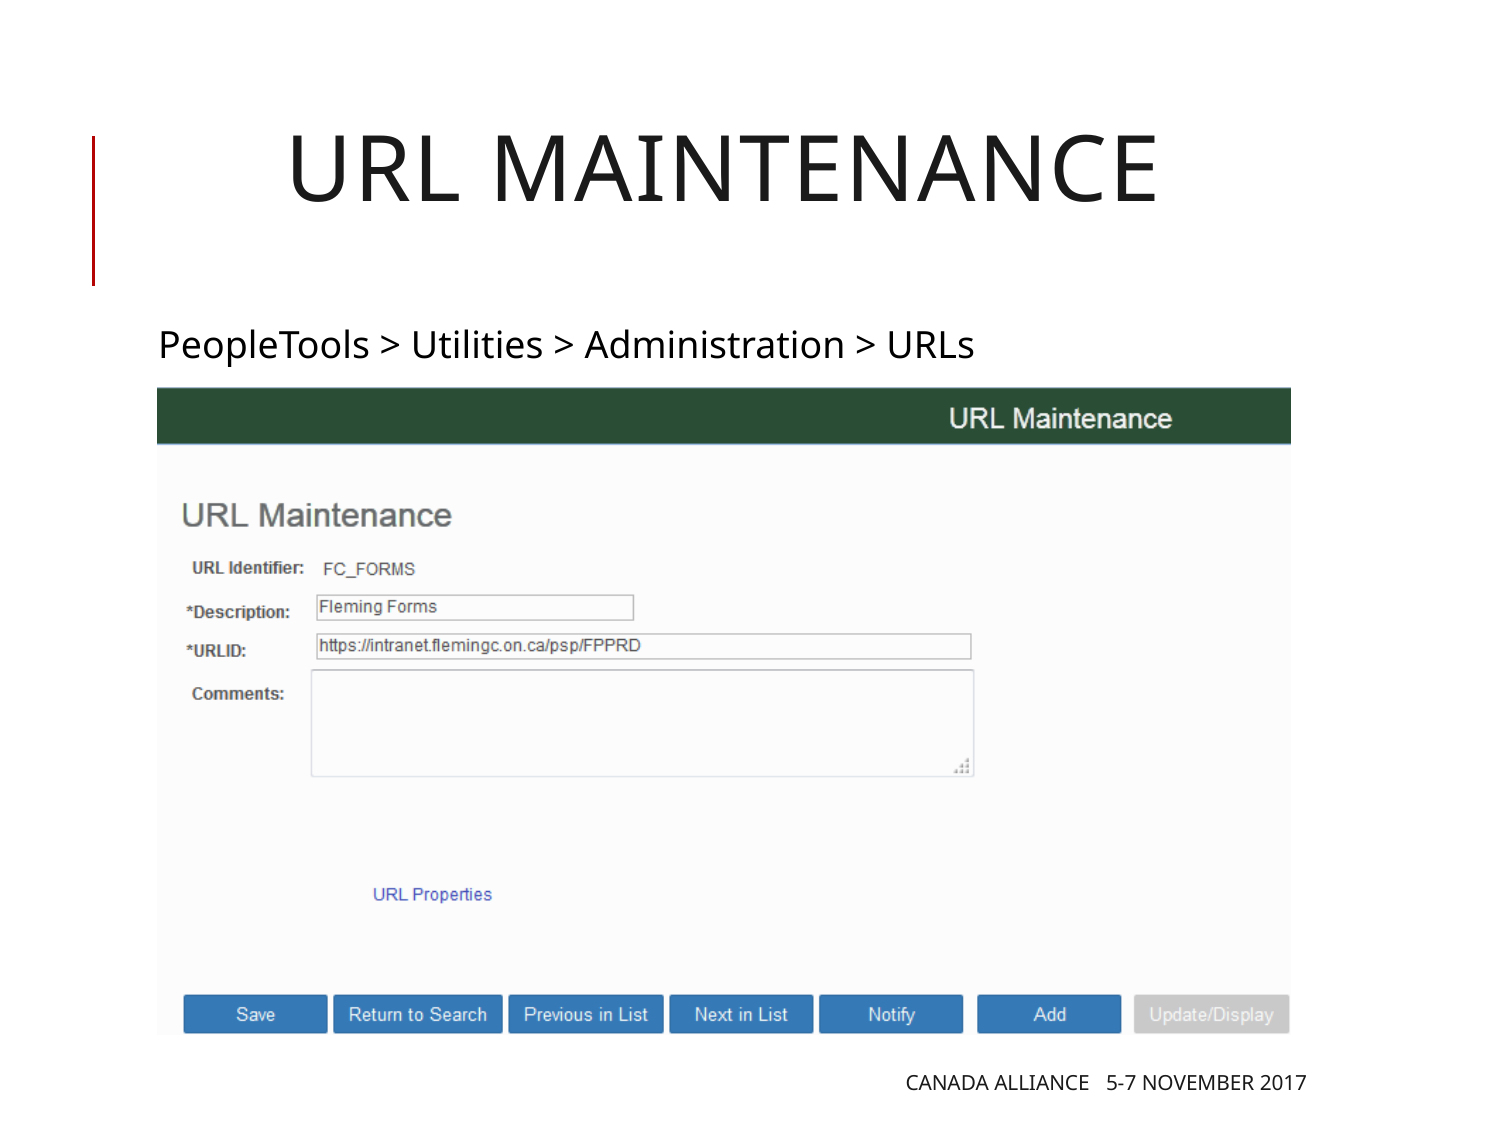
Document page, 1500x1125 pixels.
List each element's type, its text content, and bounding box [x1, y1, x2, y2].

title URL Maintenance [126, 96, 1322, 254]
footer Canada Alliance 5-7 November 2017 [595, 1061, 1322, 1107]
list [157, 387, 1291, 1036]
text_box PeopleTools > Utilities > Administration > URLs [143, 313, 1291, 374]
